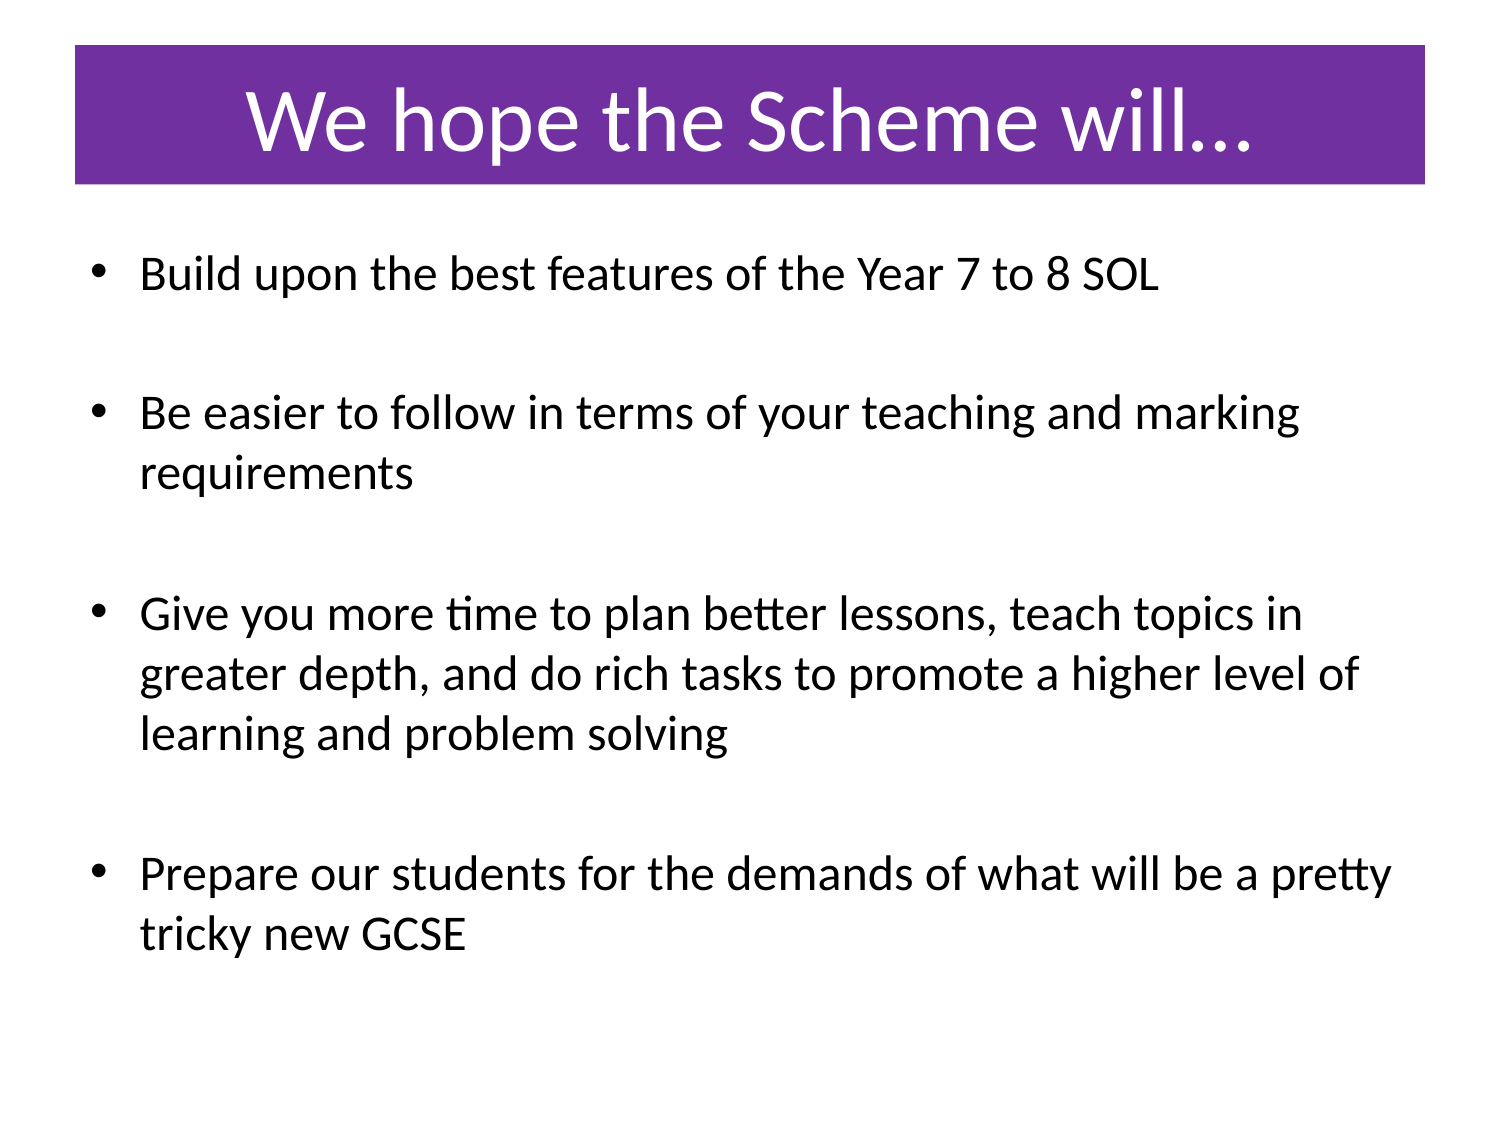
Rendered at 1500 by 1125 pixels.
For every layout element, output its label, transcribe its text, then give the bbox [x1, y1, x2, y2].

list Build upon the best features of the Year 7 to 8 SOL Be easier to follow in terms of your teaching and marking requirements Give you more time to plan better lessons, teach topics in greater depth, and do rich tasks to promote a higher level of learning and problem solving Prepare our students for the demands of what will be a pretty tricky new GCSE [75, 232, 1425, 975]
title We hope the Scheme will… [75, 45, 1425, 185]
